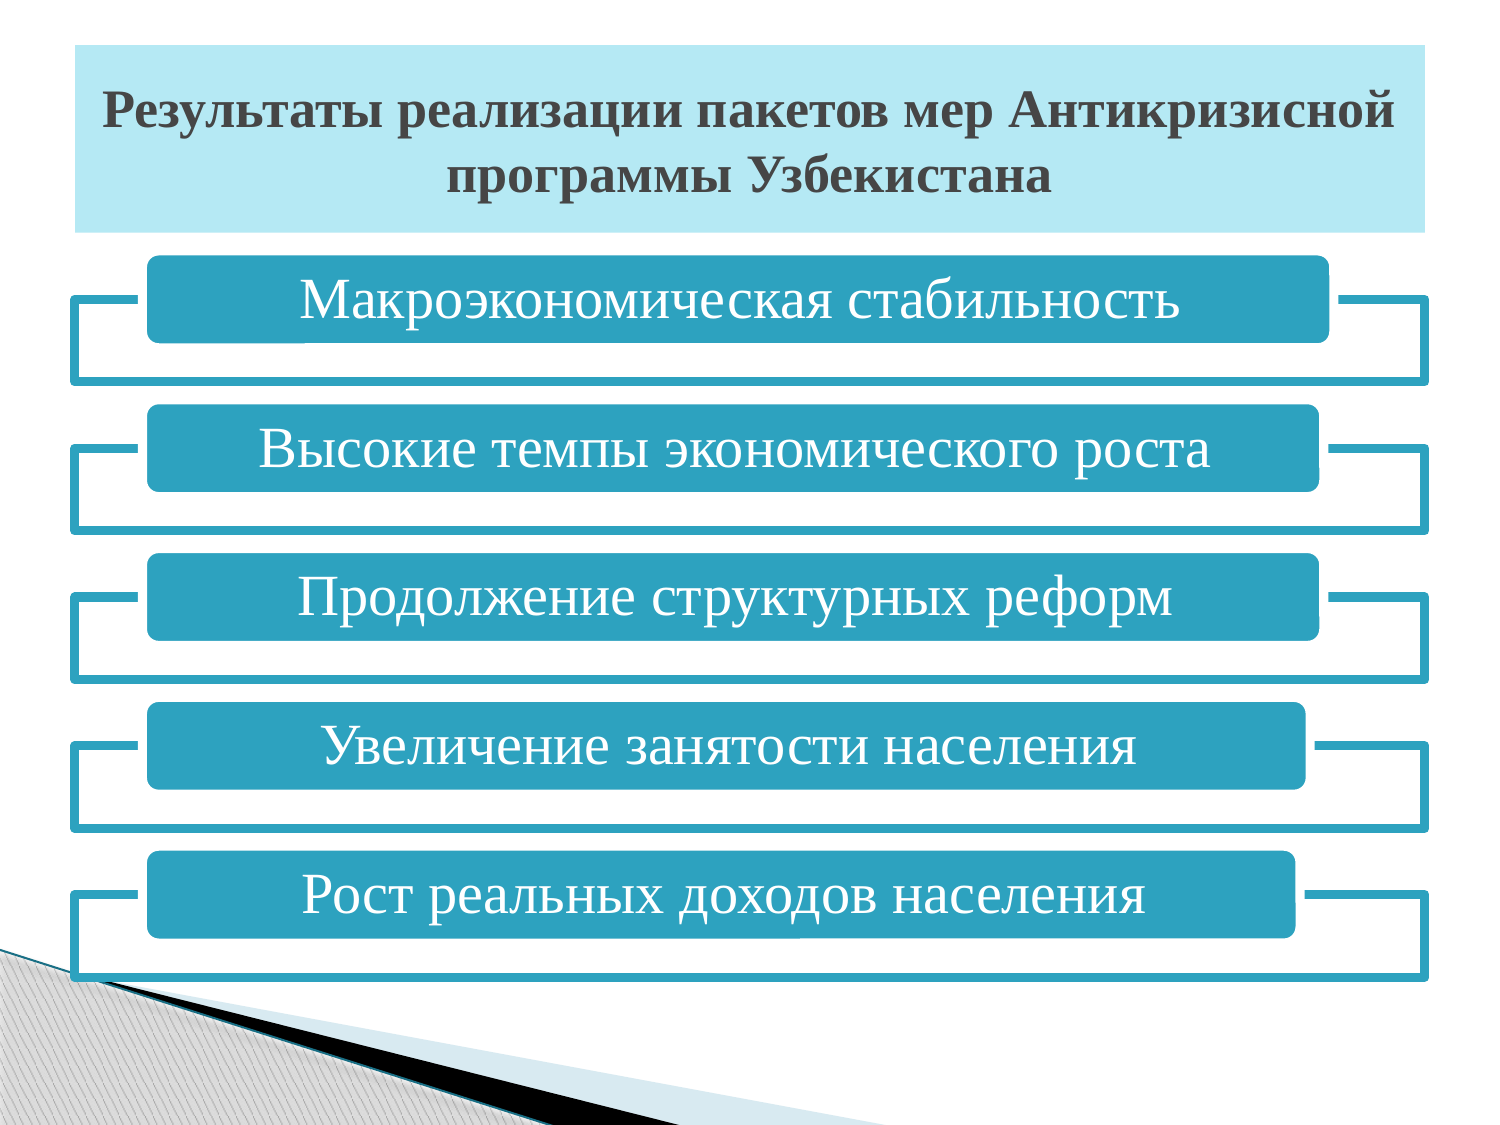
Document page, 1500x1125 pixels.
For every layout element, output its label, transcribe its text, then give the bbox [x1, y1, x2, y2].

title Результаты реализации пакетов мер Антикризисной программы Узбекистана [75, 45, 1425, 233]
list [74, 242, 1426, 986]
